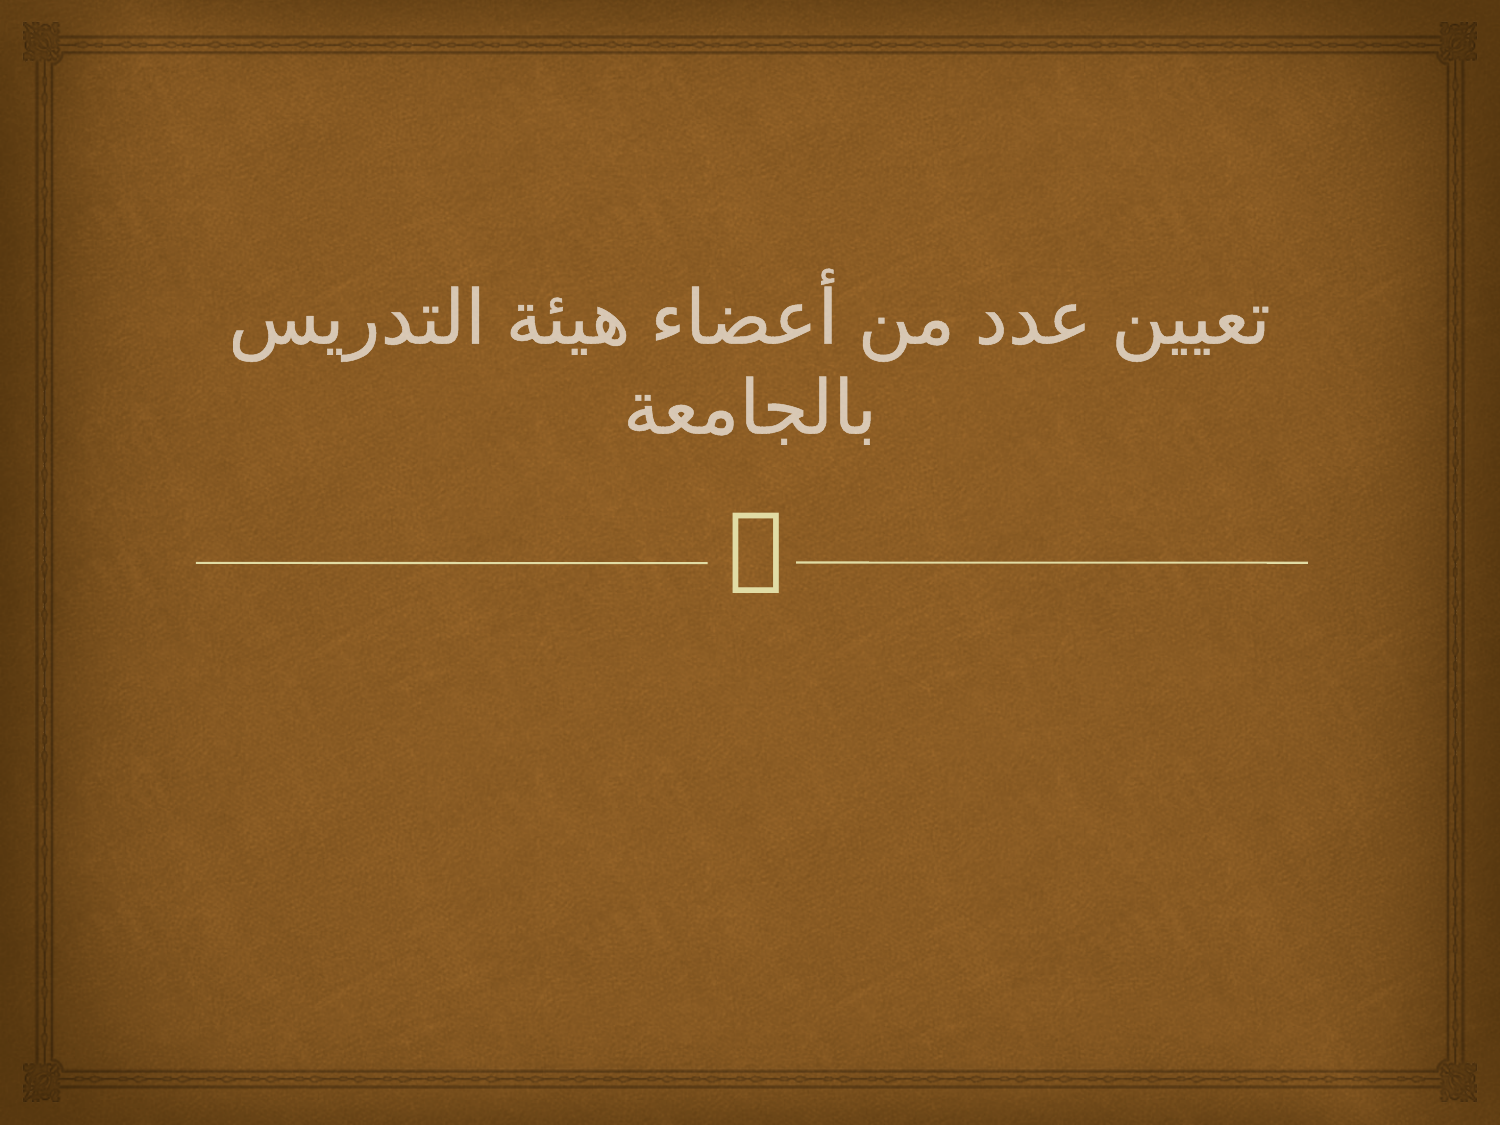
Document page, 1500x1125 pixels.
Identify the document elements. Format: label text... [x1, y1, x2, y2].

picture [0, 0, 1500, 1125]
title تعيين عدد من أعضاء هيئة التدريس بالجامعة [76, 172, 1424, 457]
